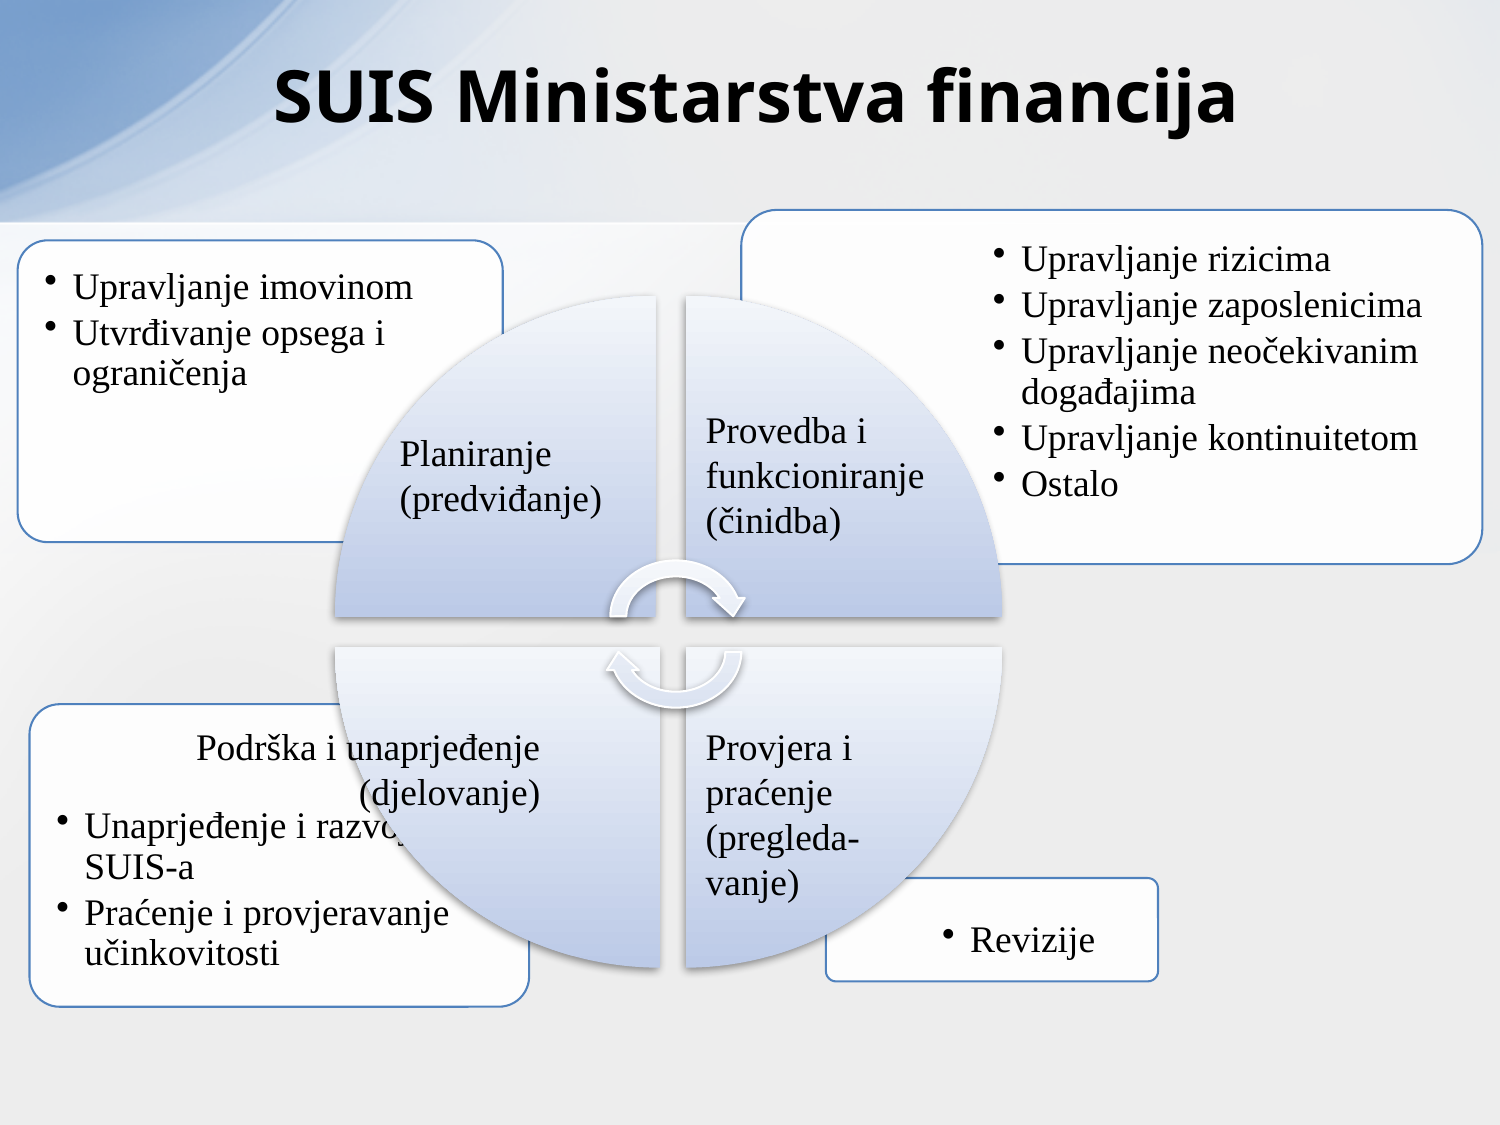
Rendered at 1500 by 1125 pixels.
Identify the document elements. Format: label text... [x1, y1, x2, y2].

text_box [0, 172, 1483, 1079]
title SUIS Ministarstva financija [0, 42, 1495, 231]
picture [0, 0, 1500, 1125]
